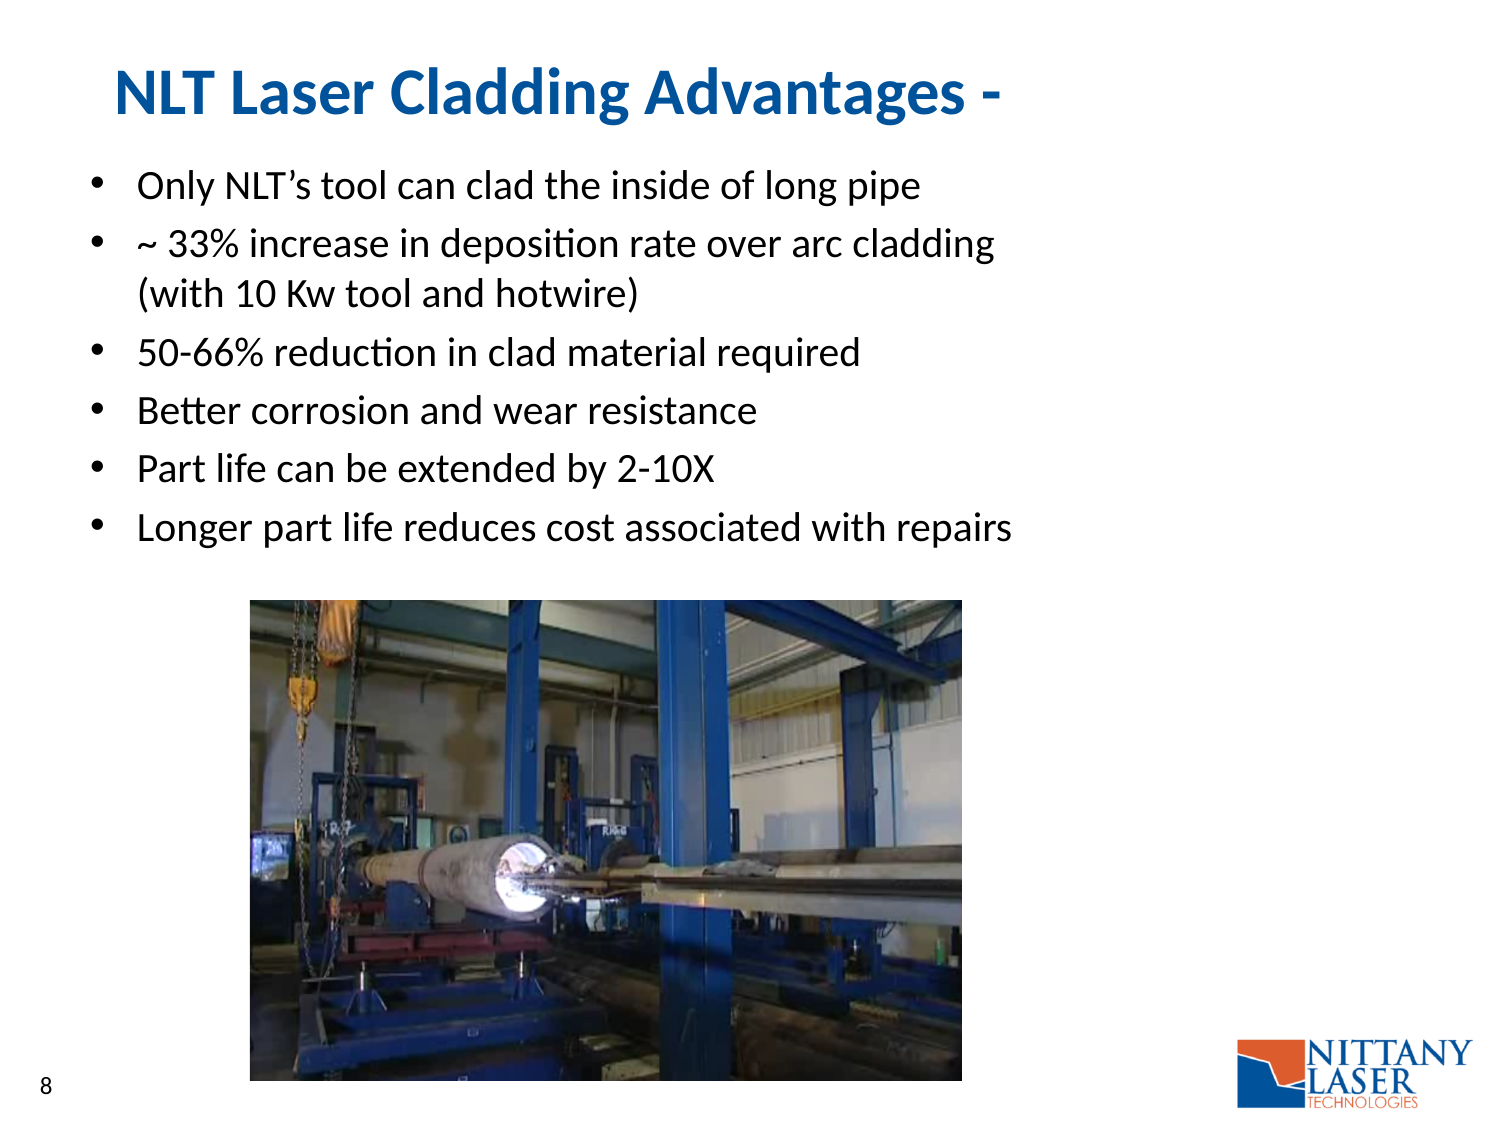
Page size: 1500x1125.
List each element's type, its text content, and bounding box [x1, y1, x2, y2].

list Only NLT’s tool can clad the inside of long pipe ~ 33% increase in deposition rate over arc cladding (with 10 Kw tool and hotwire) 50-66% reduction in clad material required Better corrosion and wear resistance Part life can be extended by 2-10X Longer part life reduces cost associated with repairs [0, 149, 1500, 893]
text_box 8 [25, 1062, 68, 1108]
picture [1235, 1037, 1475, 1112]
text_box NLT Laser Cladding Advantages - [99, 12, 1088, 163]
picture [249, 599, 963, 1082]
